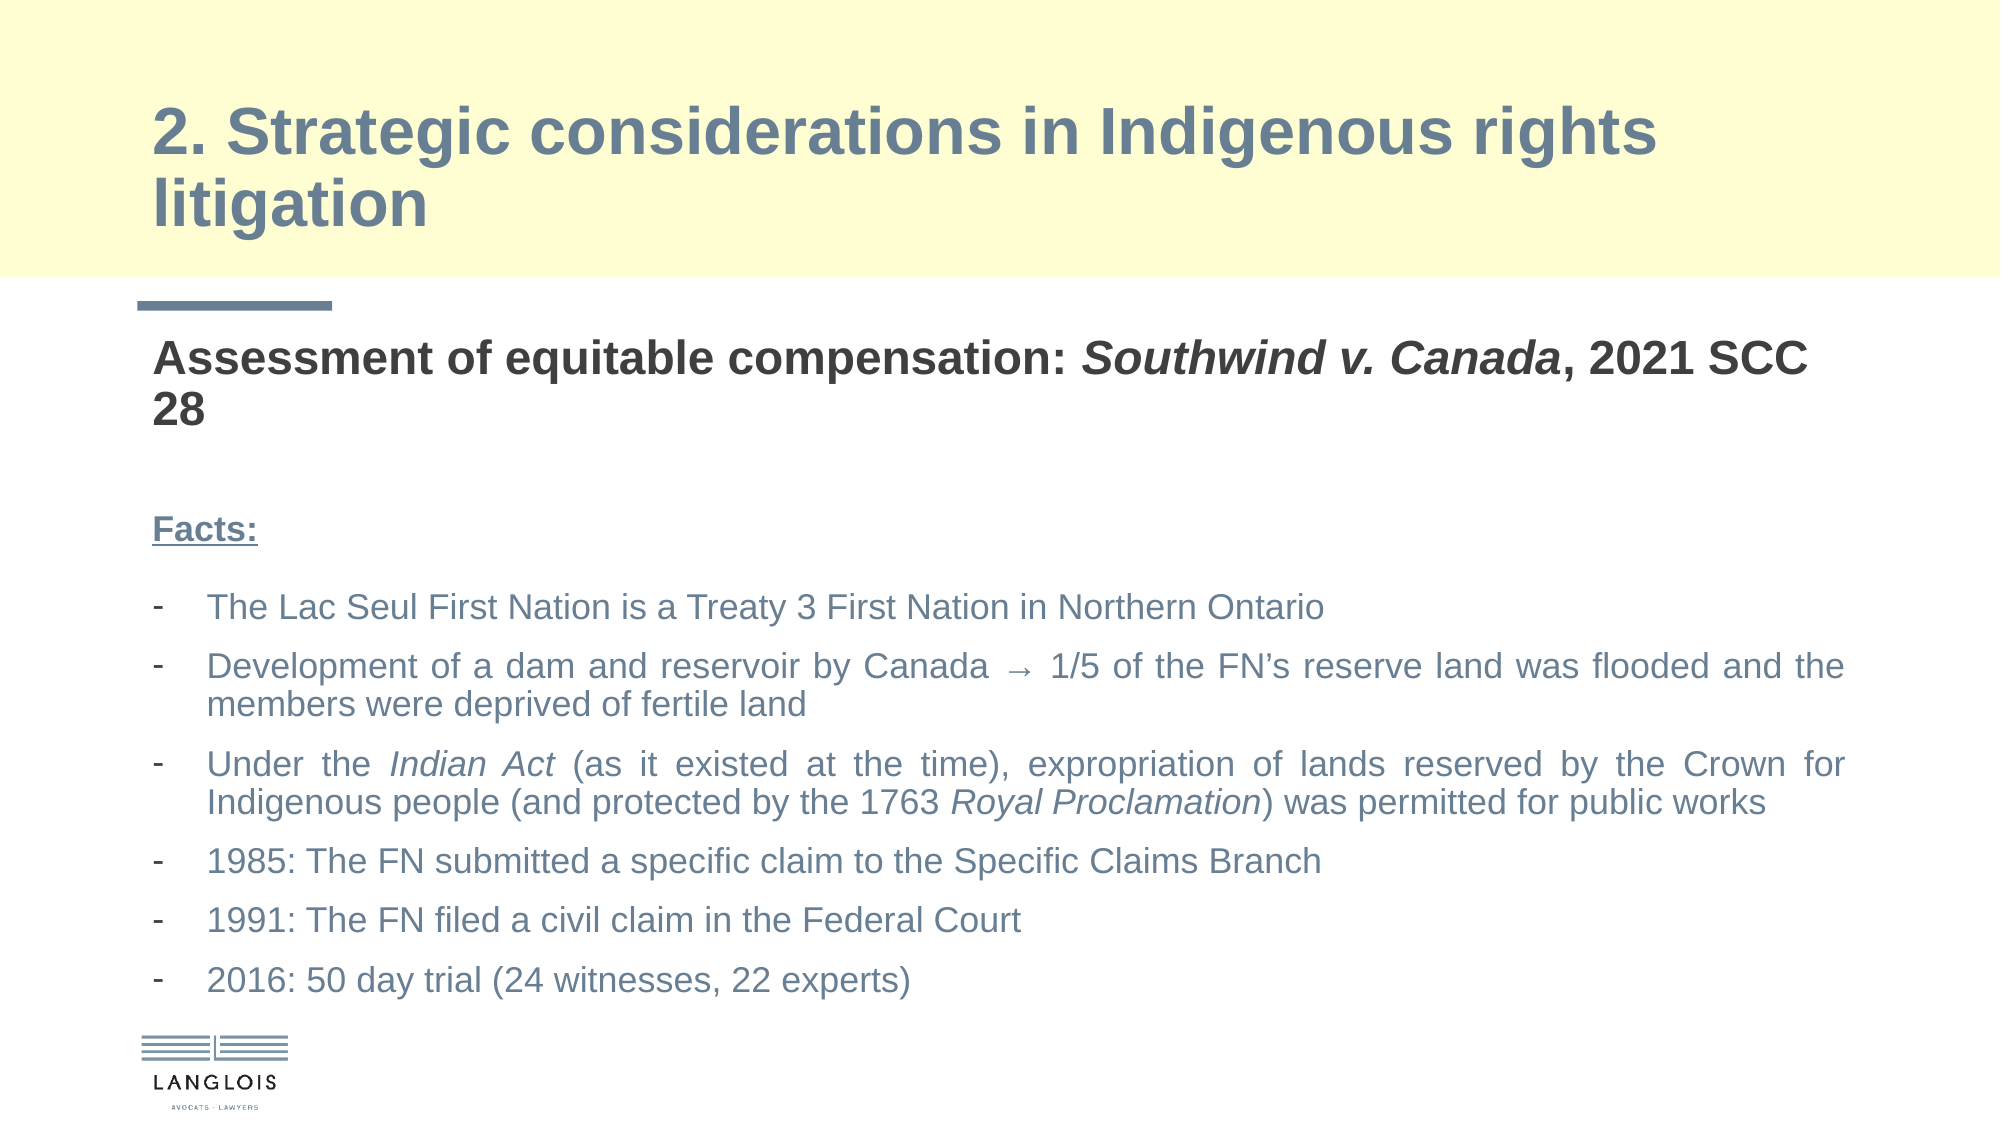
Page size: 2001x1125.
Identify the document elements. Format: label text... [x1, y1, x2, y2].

picture [137, 1031, 292, 1114]
list Assessment of equitable compensation: Southwind v. Canada, 2021 SCC 28 Facts: The Lac Seul First Nation is a Treaty 3 First Nation in Northern Ontario Development of a dam and reservoir by Canada → 1/5 of the FN’s reserve land was flooded and the members were deprived of fertile land Under the Indian Act (as it existed at the time), expropriation of lands reserved by the Crown for Indigenous people (and protected by the 1763 Royal Proclamation) was permitted for public works 1985: The FN submitted a specific claim to the Specific Claims Branch 1991: The FN filed a civil claim in the Federal Court 2016: 50 day trial (24 witnesses, 22 experts) [137, 325, 1863, 1014]
title 2. Strategic considerations in Indigenous rights litigation [137, 59, 1863, 278]
